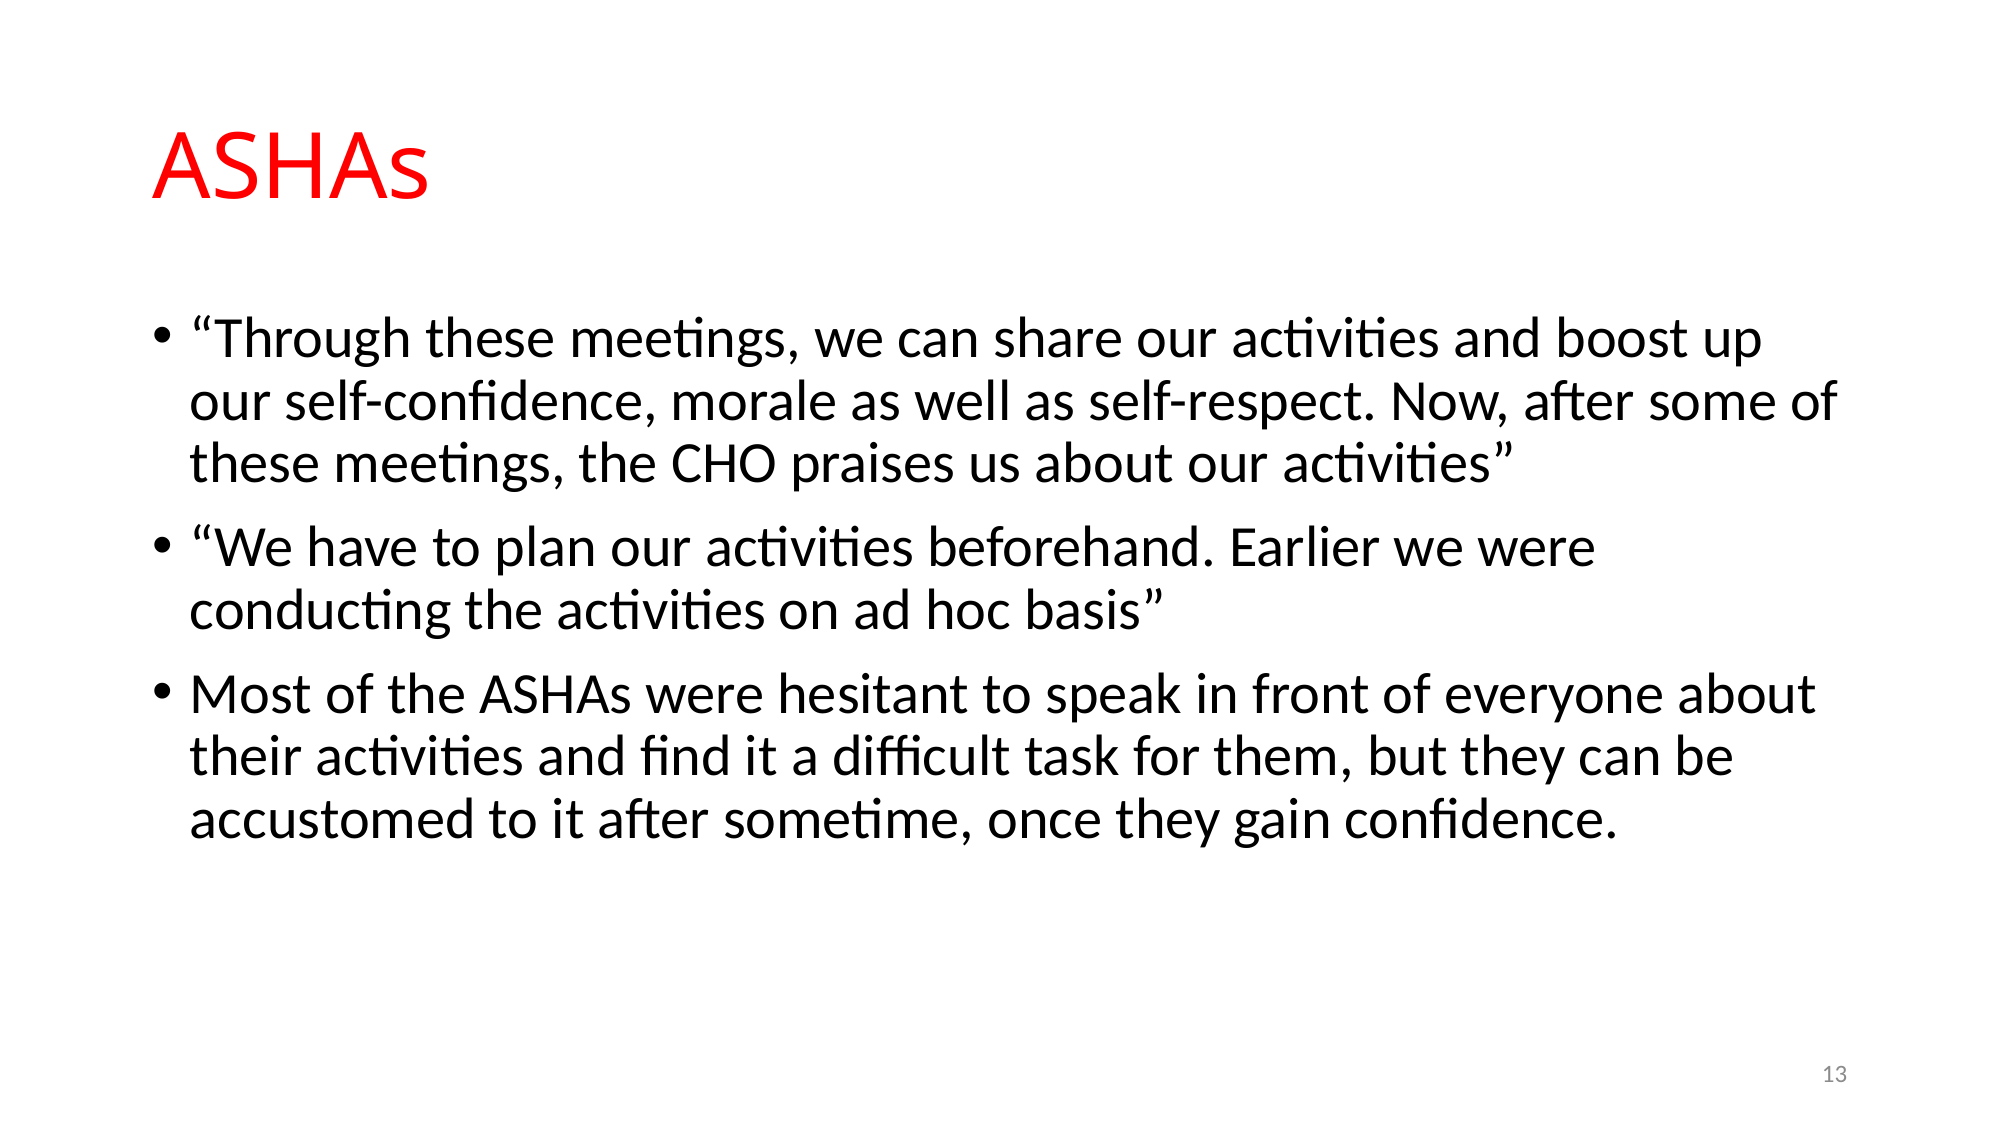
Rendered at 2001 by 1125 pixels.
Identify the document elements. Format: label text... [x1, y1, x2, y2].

title ASHAs [137, 59, 1863, 278]
slide_number 13 [1412, 1042, 1863, 1103]
list “Through these meetings, we can share our activities and boost up our self-confidence, morale as well as self-respect. Now, after some of these meetings, the CHO praises us about our activities” “We have to plan our activities beforehand. Earlier we were conducting the activities on ad hoc basis” Most of the ASHAs were hesitant to speak in front of everyone about their activities and find it a difficult task for them, but they can be accustomed to it after sometime, once they gain confidence. [137, 299, 1863, 1014]
